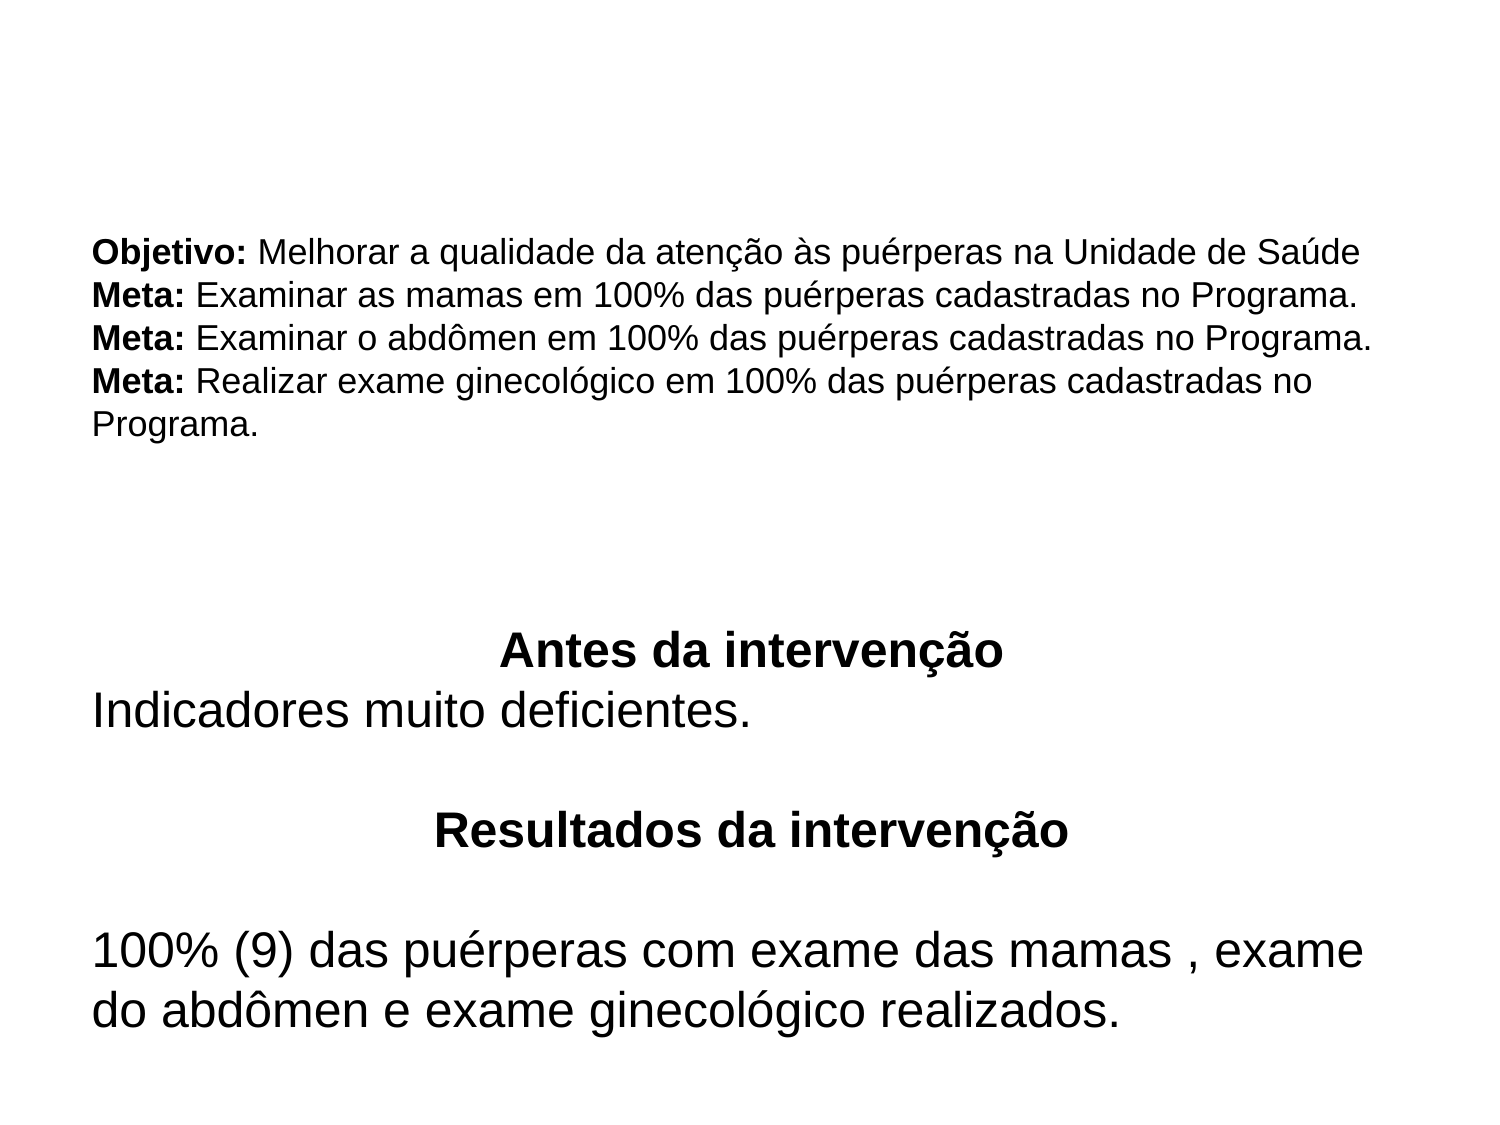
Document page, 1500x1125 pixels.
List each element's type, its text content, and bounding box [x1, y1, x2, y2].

list Antes da intervenção Indicadores muito deficientes. Resultados da intervenção 100% (9) das puérperas com exame das mamas , exame do abdômen e exame ginecológico realizados. [76, 609, 1427, 1076]
title Objetivo: Melhorar a qualidade da atenção às puérperas na Unidade de Saúde Meta: Examinar as mamas em 100% das puérperas cadastradas no Programa. Meta: Examinar o abdômen em 100% das puérperas cadastradas no Programa. Meta: Realizar exame ginecológico em 100% das puérperas cadastradas no Programa. [76, 184, 1427, 575]
